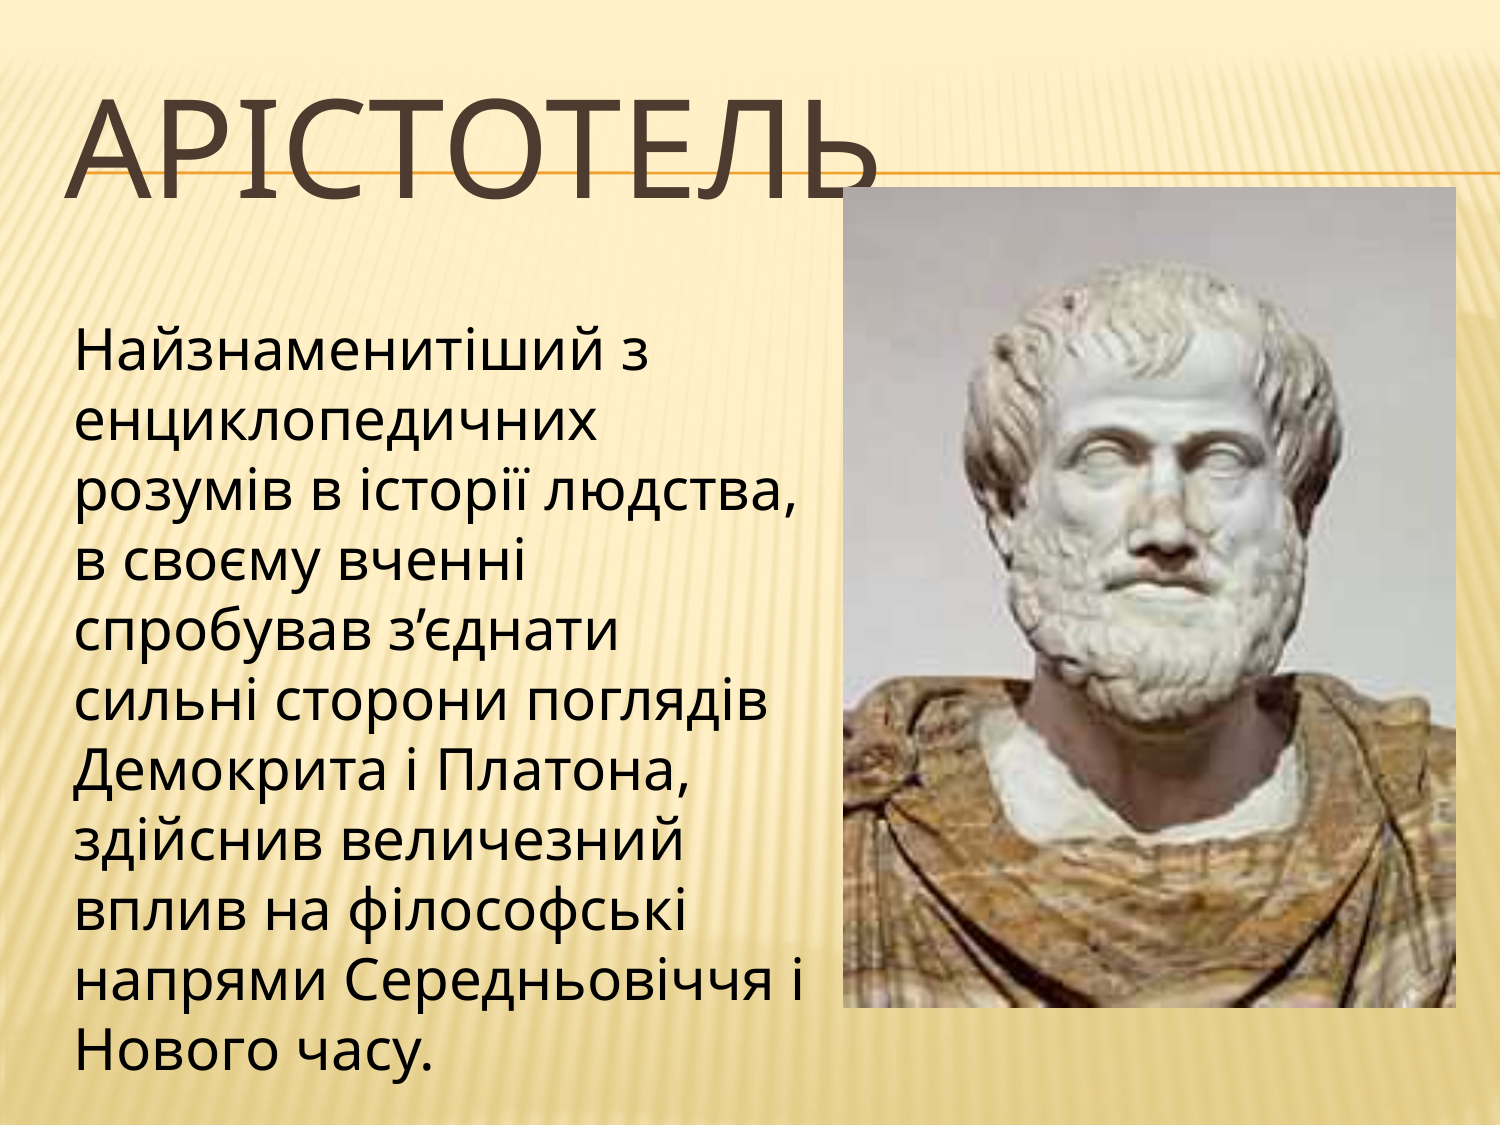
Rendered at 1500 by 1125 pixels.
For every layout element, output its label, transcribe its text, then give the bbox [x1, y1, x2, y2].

picture [843, 187, 1457, 1009]
text_box Найзнаменитіший з енциклопедичних розумів в історії людства, в своєму вченні спробував з’єднати сильні сторони поглядів Демокрита і Платона, здійснив величезний вплив на філософські напрями Середньовіччя і Нового часу. [58, 304, 821, 1090]
title Арістотель [49, 75, 1475, 213]
